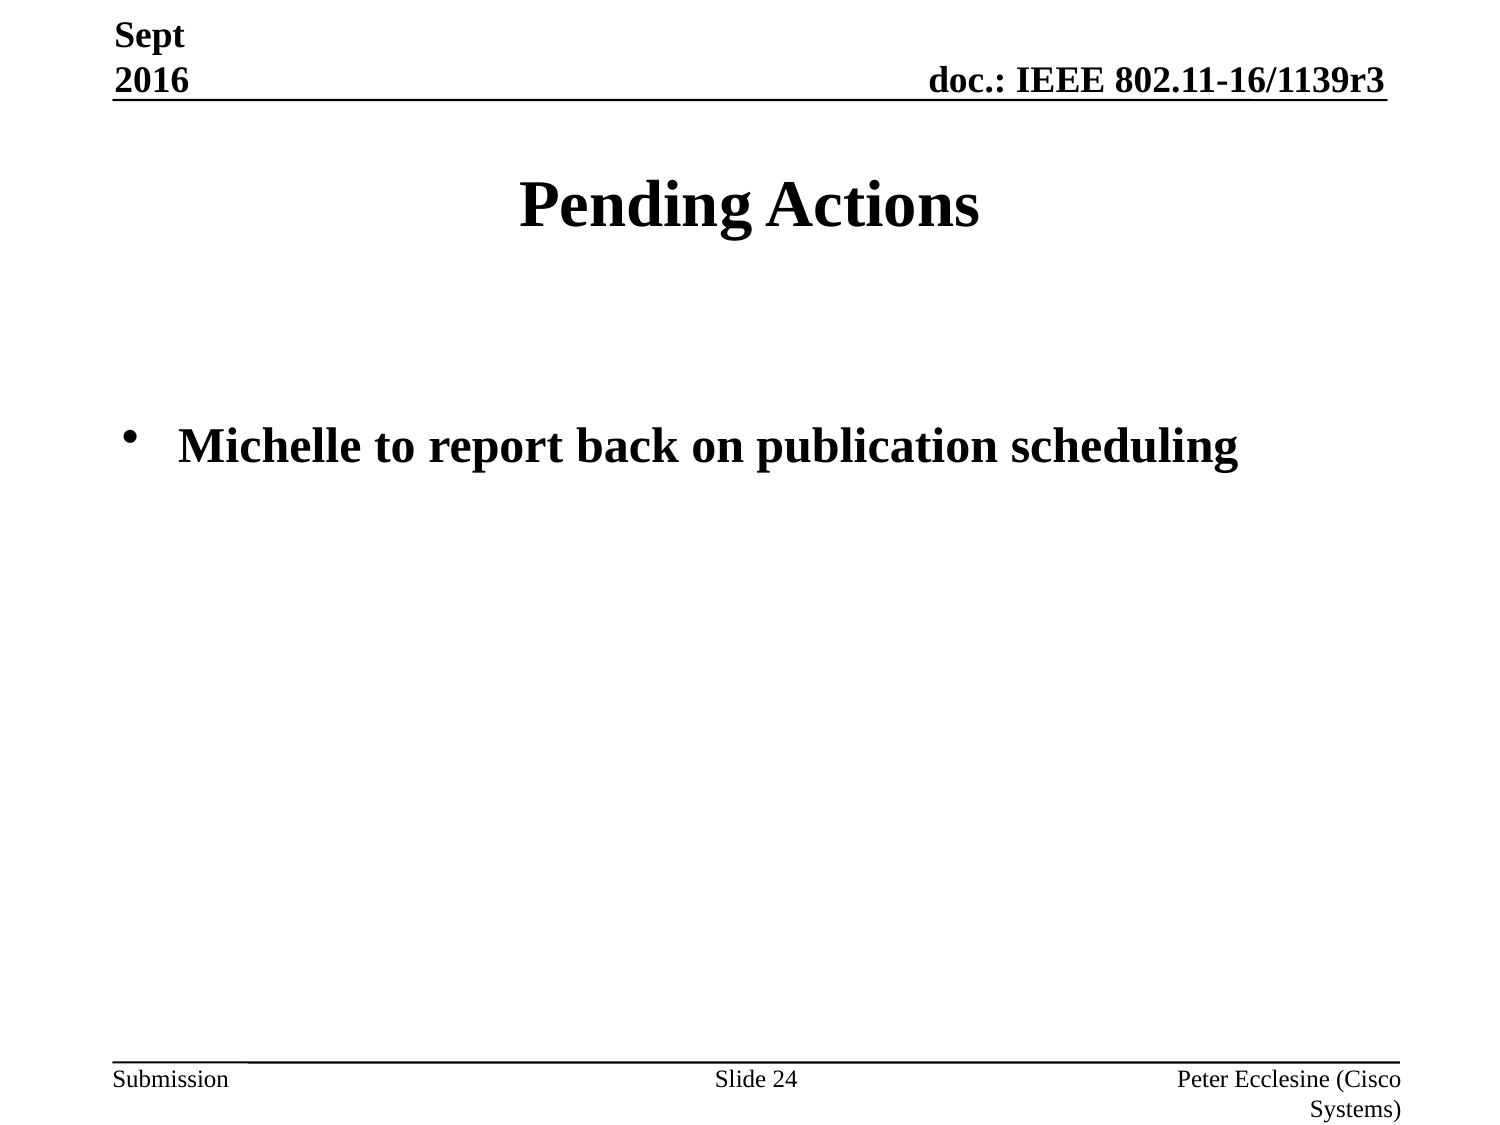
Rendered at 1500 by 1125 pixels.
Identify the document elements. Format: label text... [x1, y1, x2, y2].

list Michelle to report back on publication scheduling [106, 335, 1382, 1011]
title Pending Actions [112, 112, 1388, 288]
slide_number Slide 24 [712, 1061, 800, 1093]
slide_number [114, 54, 265, 101]
footer Peter Ecclesine (Cisco Systems) [1164, 1061, 1402, 1093]
